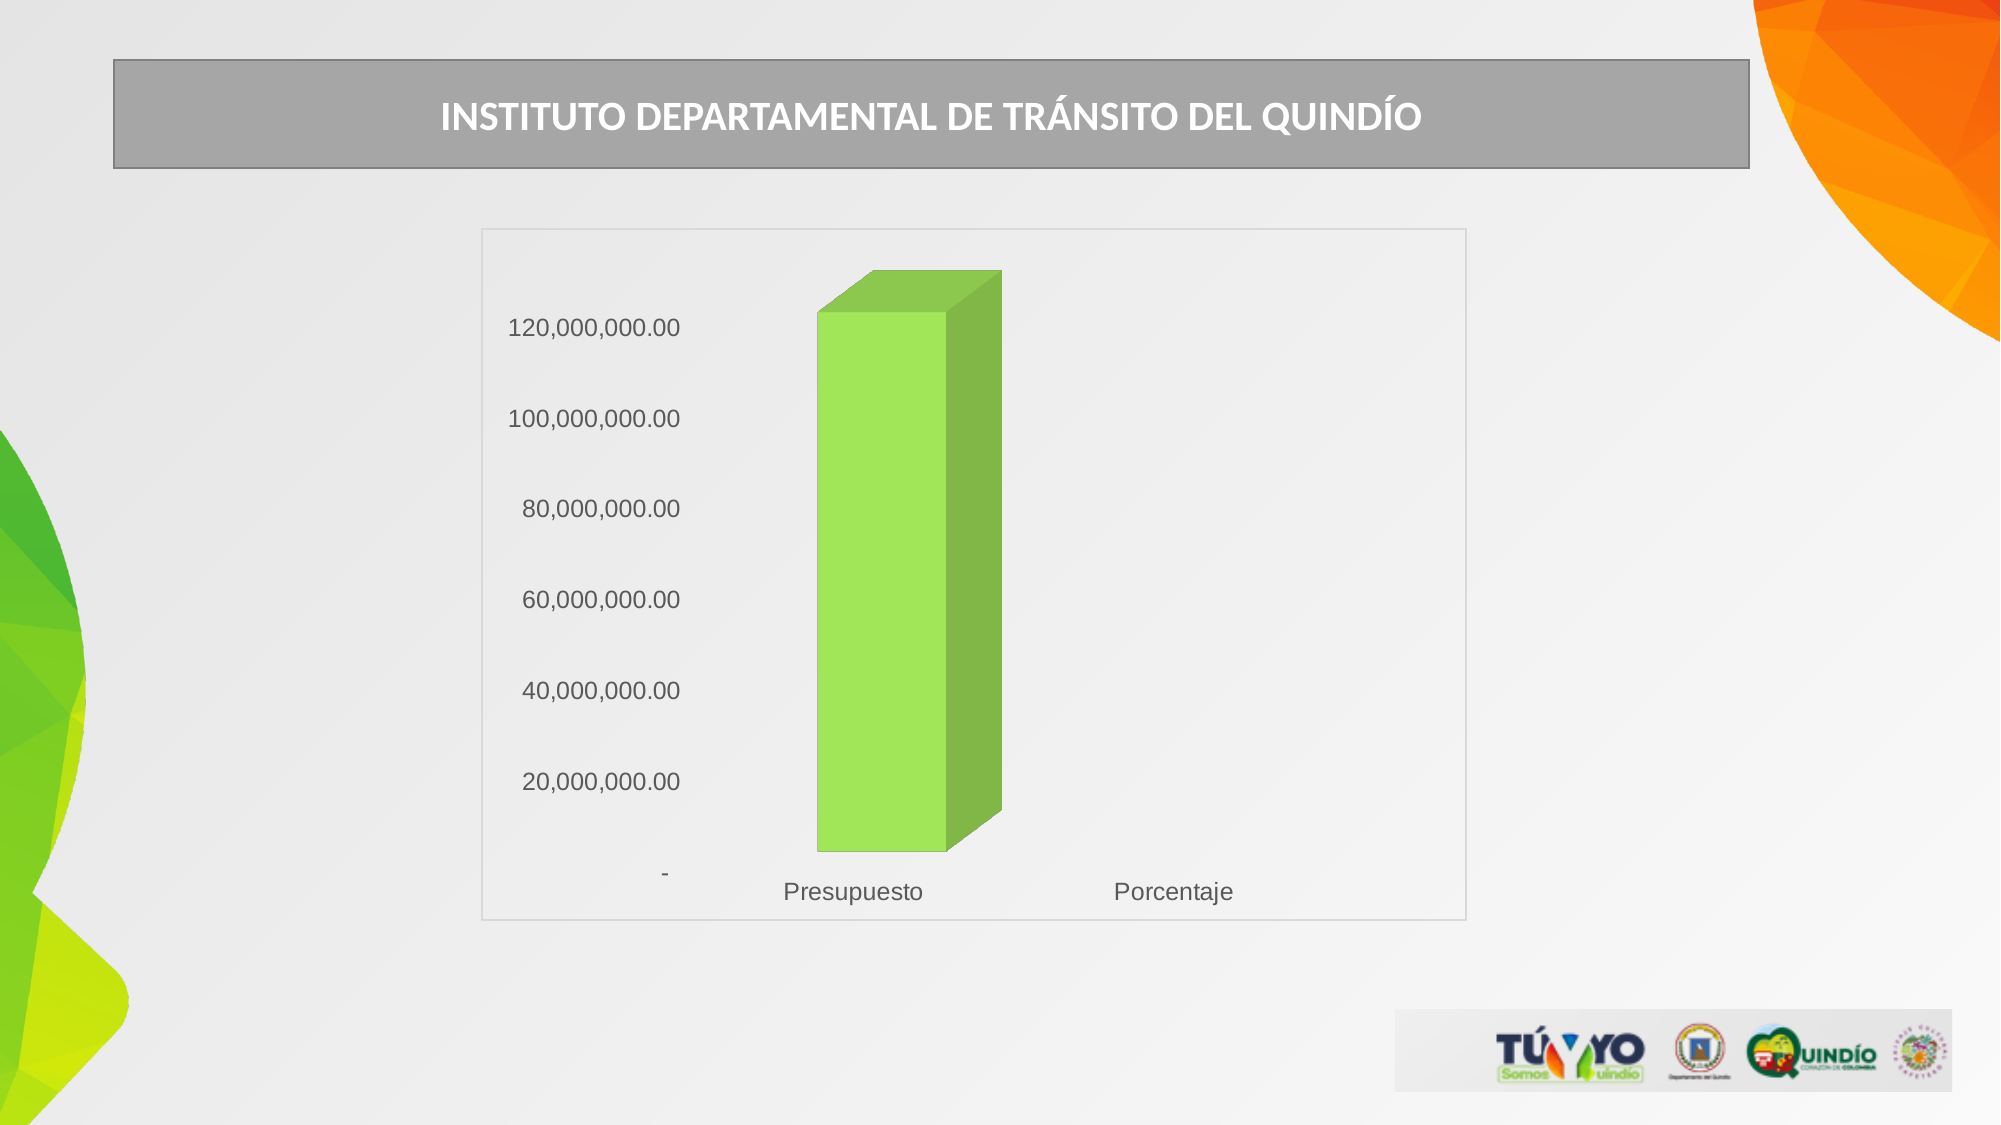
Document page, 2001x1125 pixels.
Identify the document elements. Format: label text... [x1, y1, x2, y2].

picture [0, 235, 148, 1125]
picture [1748, 0, 2000, 813]
text_box INSTITUTO DEPARTAMENTAL DE TRÁNSITO DEL QUINDÍO [113, 59, 1748, 169]
chart [481, 228, 1467, 921]
picture [1394, 1009, 1953, 1092]
